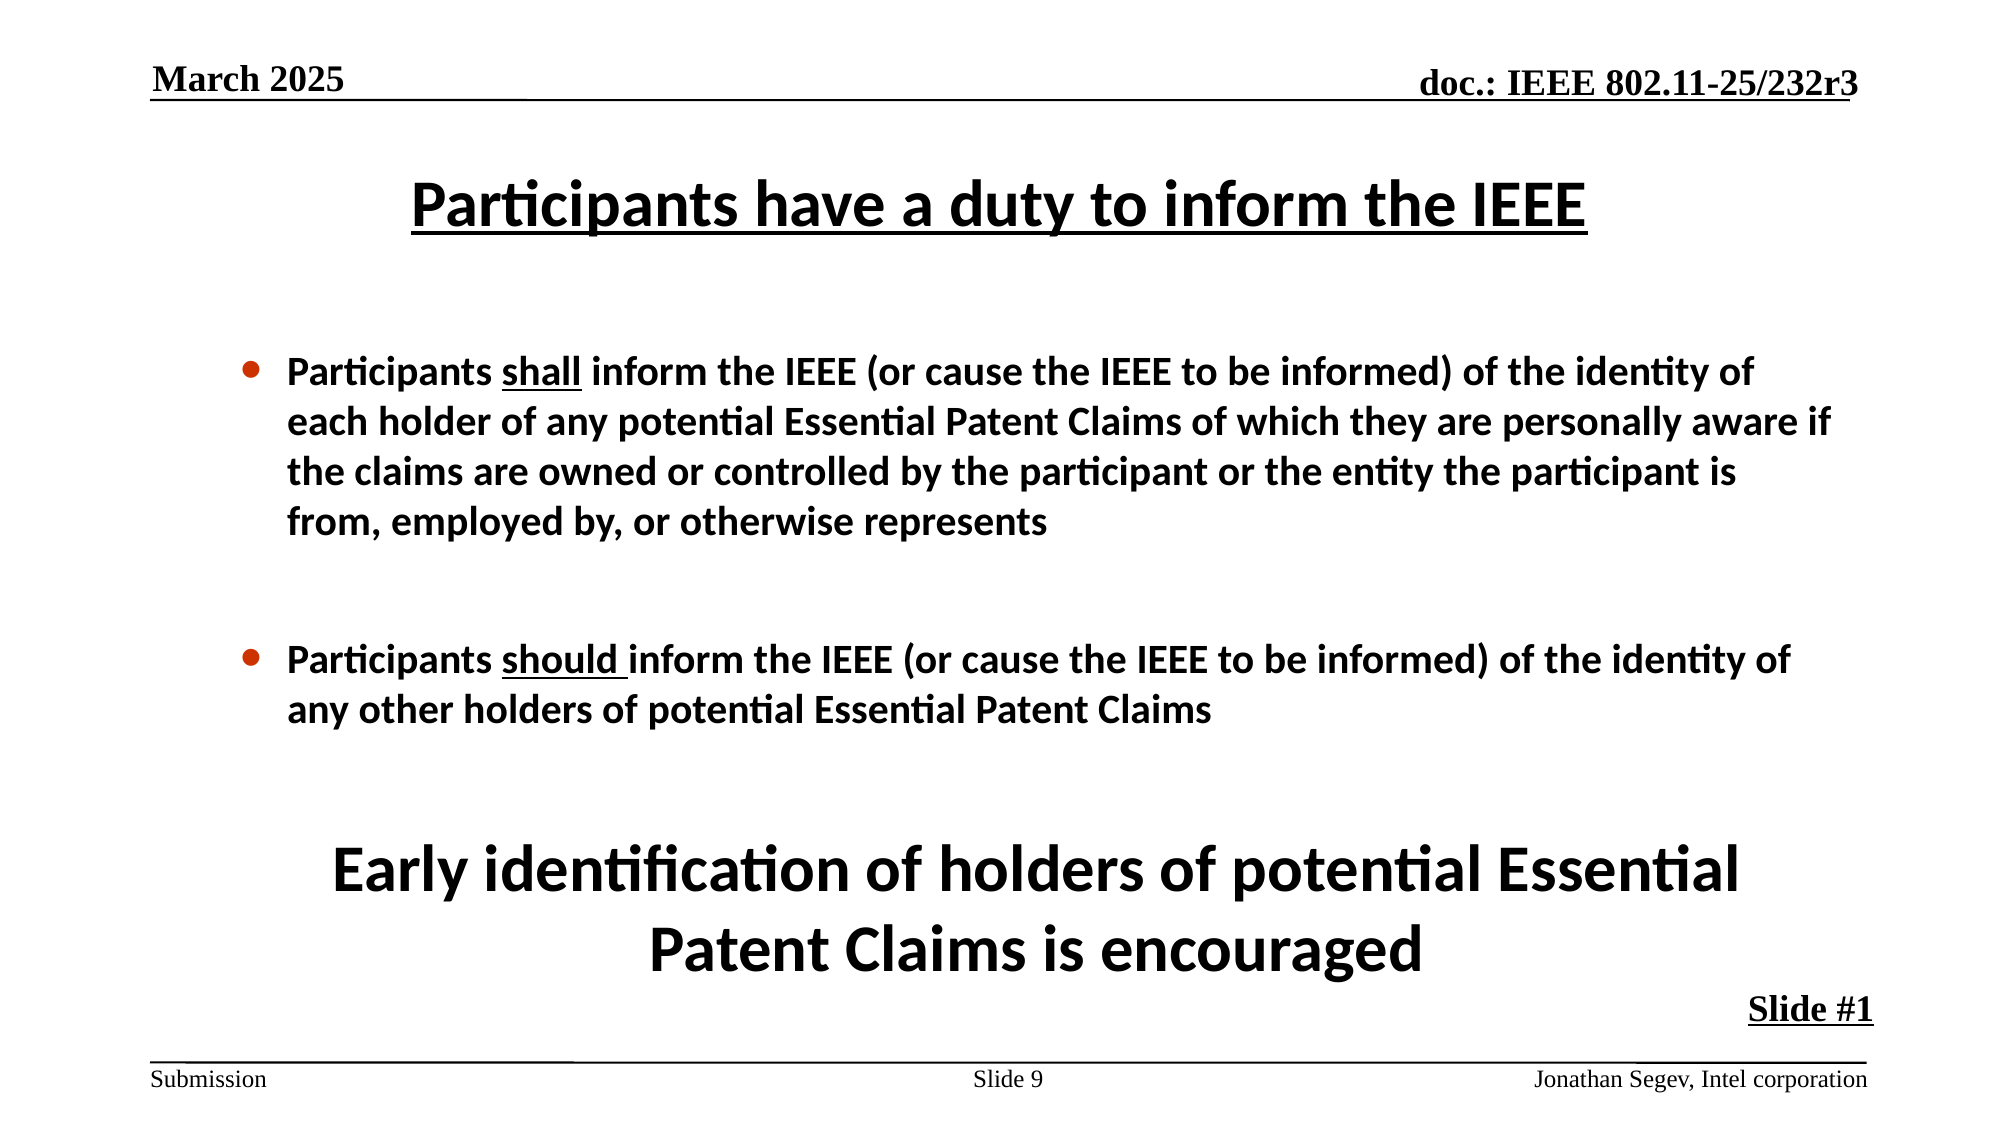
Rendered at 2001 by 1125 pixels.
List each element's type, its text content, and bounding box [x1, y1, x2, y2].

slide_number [152, 54, 563, 100]
title Participants have a duty to inform the IEEE [149, 112, 1850, 288]
text_box Slide #1 [1733, 976, 1890, 1037]
footer Jonathan Segev, Intel corporation [1171, 1061, 1869, 1093]
list Participants shall inform the IEEE (or cause the IEEE to be informed) of the identity of each holder of any potential Essential Patent Claims of which they are personally aware if the claims are owned or controlled by the participant or the entity the participant is from, employed by, or otherwise represents Participants should inform the IEEE (or cause the IEEE to be informed) of the identity of any other holders of potential Essential Patent Claims Early identification of holders of potential Essential Patent Claims is encouraged [149, 336, 1850, 1012]
slide_number Slide 9 [950, 1061, 1067, 1123]
